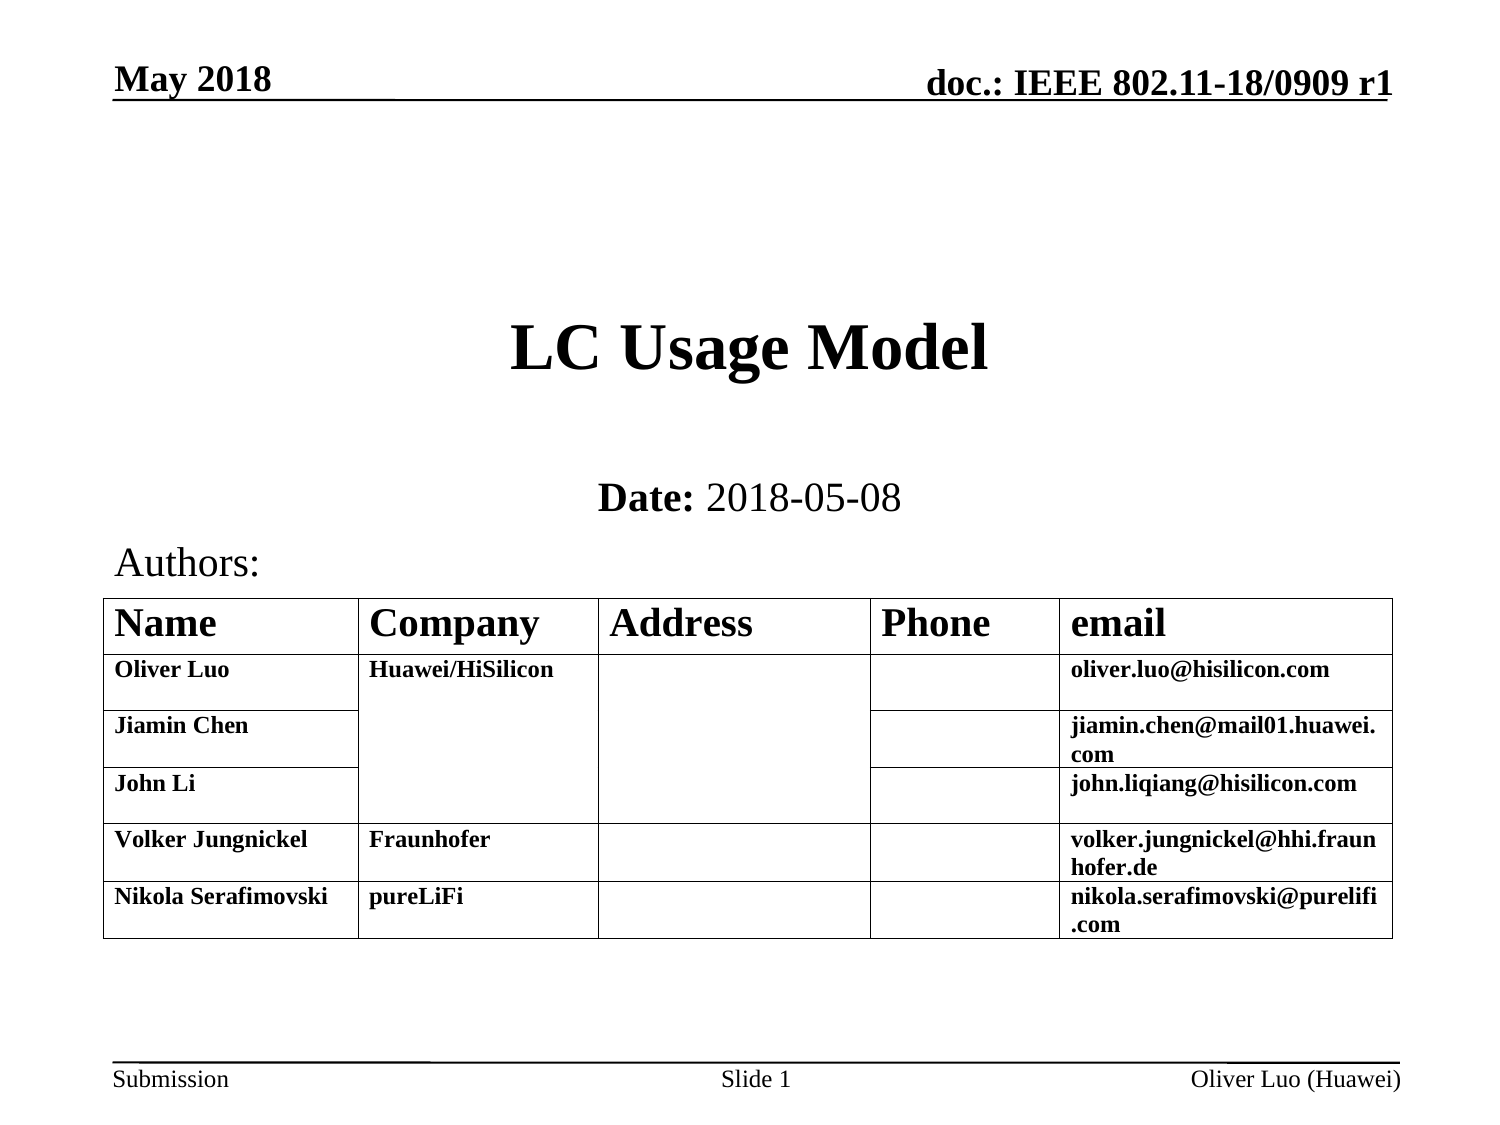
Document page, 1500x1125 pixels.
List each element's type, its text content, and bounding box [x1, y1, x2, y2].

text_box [87, 597, 1432, 1025]
slide_number Slide 1 [712, 1061, 800, 1123]
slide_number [114, 54, 493, 100]
footer Oliver Luo (Huawei) [800, 1061, 1402, 1096]
title LC Usage Model [112, 255, 1388, 431]
text_box Authors: [99, 527, 337, 590]
list Date: 2018-05-08 [112, 461, 1388, 528]
